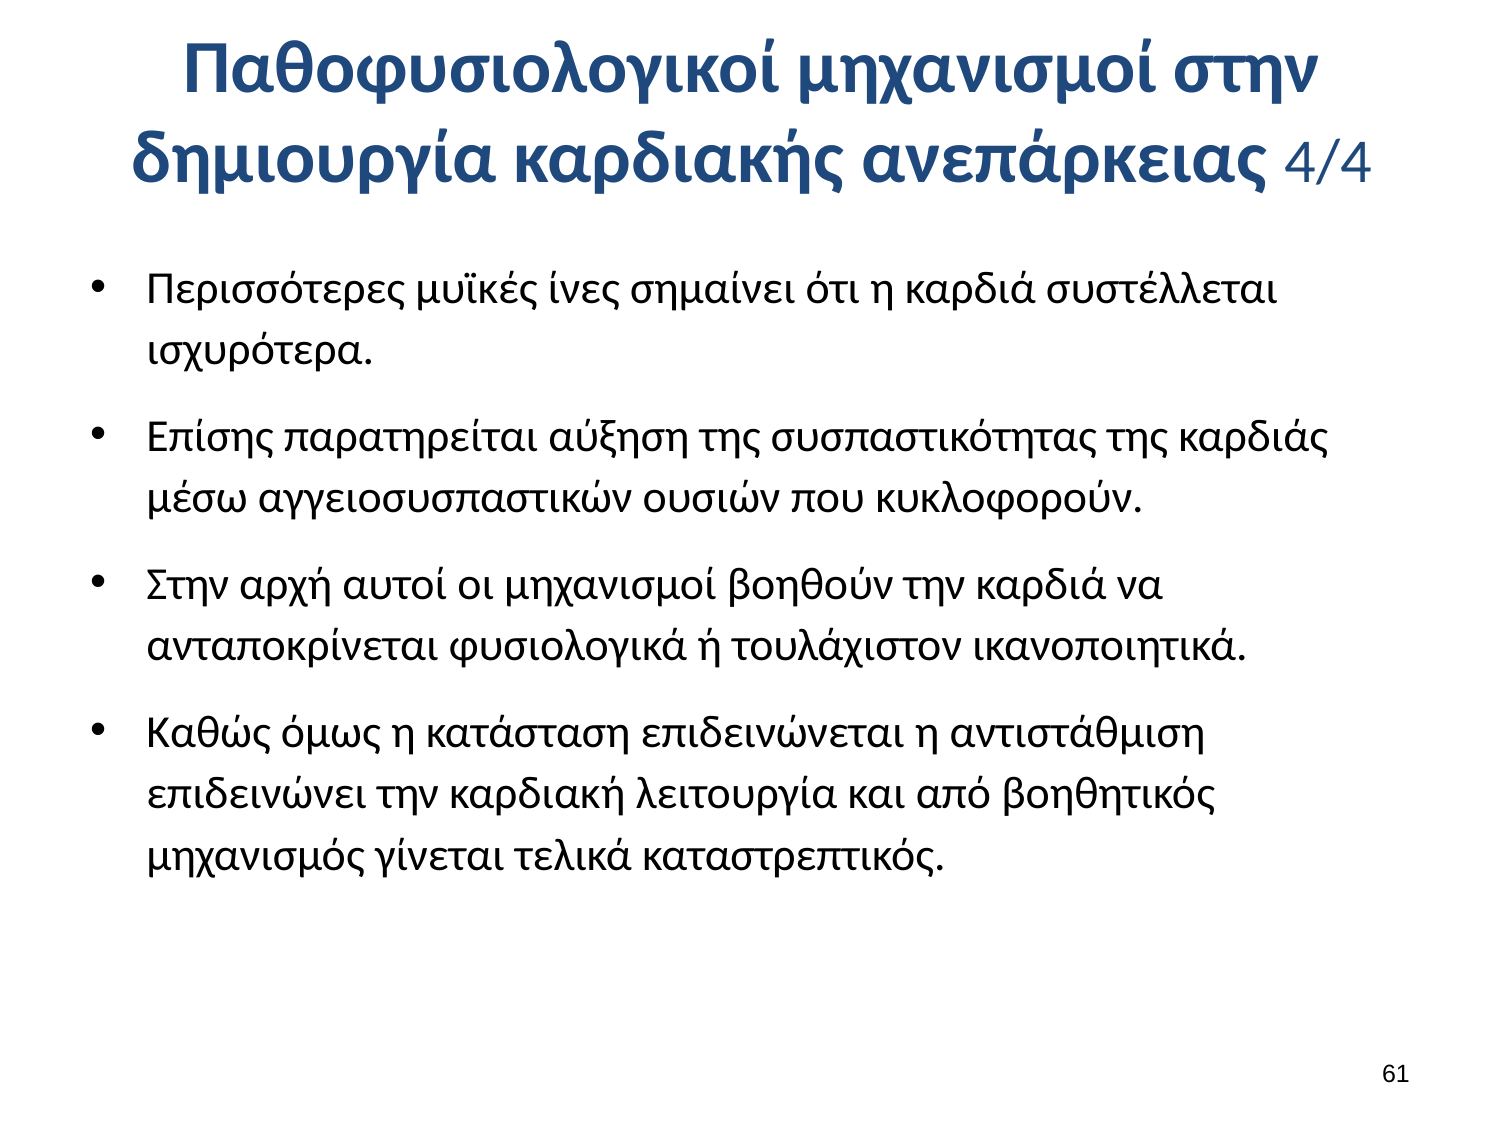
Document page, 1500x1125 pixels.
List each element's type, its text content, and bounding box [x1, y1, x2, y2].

title Παθοφυσιολογικοί μηχανισμοί στην δημιουργία καρδιακής ανεπάρκειας 4/4 [76, 19, 1427, 197]
slide_number 60 [1074, 1042, 1425, 1103]
list Περισσότερες μυϊκές ίνες σημαίνει ότι η καρδιά συστέλλεται ισχυρότερα. Επίσης παρατηρείται αύξηση της συσπαστικότητας της καρδιάς μέσω αγγειοσυσπαστικών ουσιών που κυκλοφορούν. Στην αρχή αυτοί οι μηχανισμοί βοηθούν την καρδιά να ανταποκρίνεται φυσιολογικά ή τουλάχιστον ικανοποιητικά. Καθώς όμως η κατάσταση επιδεινώνεται η αντιστάθμιση επιδεινώνει την καρδιακή λειτουργία και από βοηθητικός μηχανισμός γίνεται τελικά καταστρεπτικός. [75, 243, 1425, 1024]
